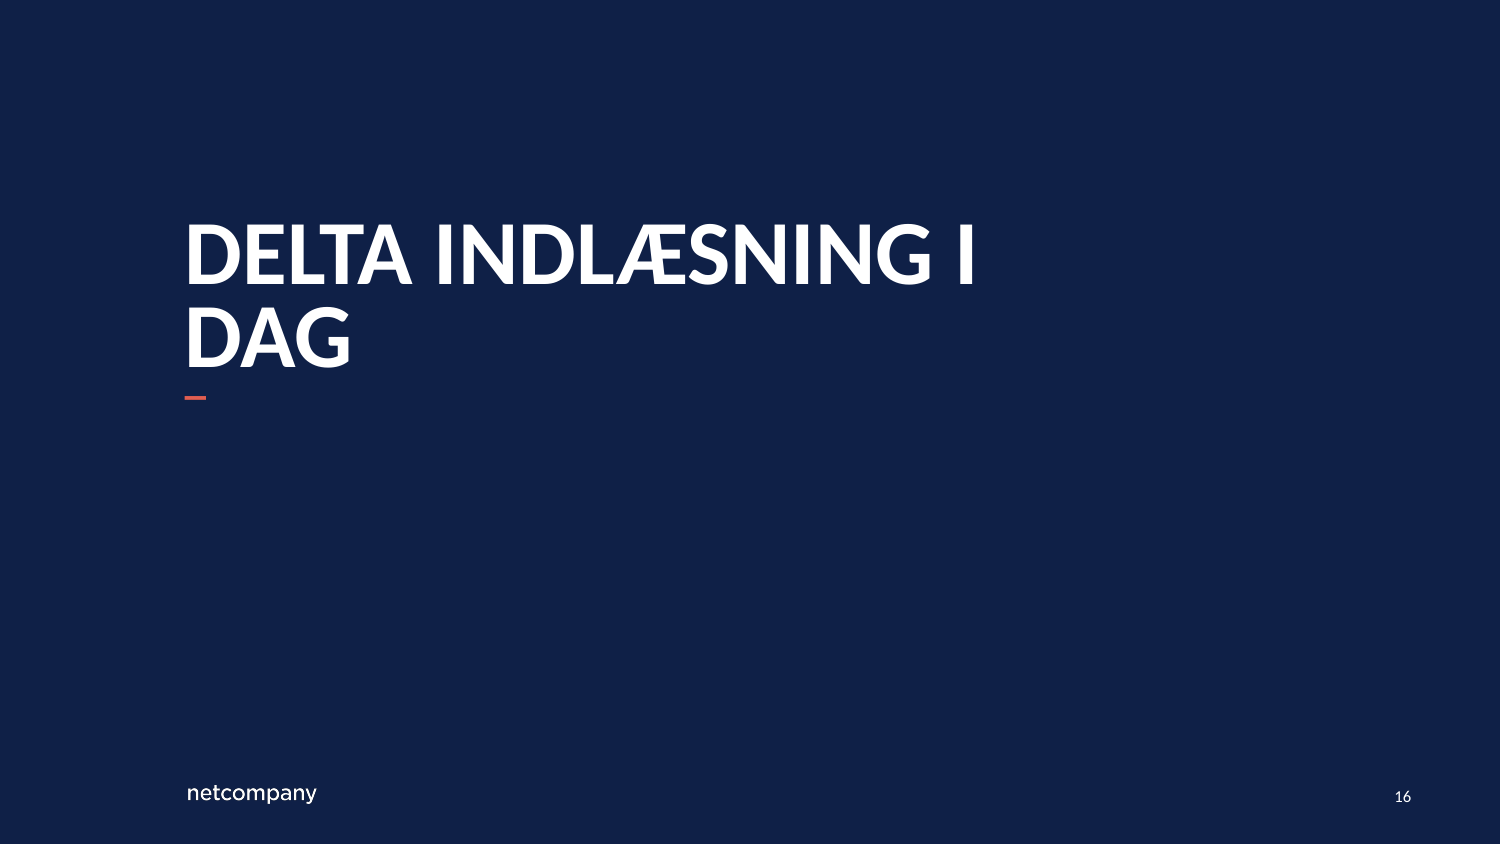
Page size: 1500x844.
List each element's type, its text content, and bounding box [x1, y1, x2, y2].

picture [184, 396, 206, 400]
picture [188, 785, 317, 804]
title Delta Indlæsning i dag [184, 219, 1012, 393]
